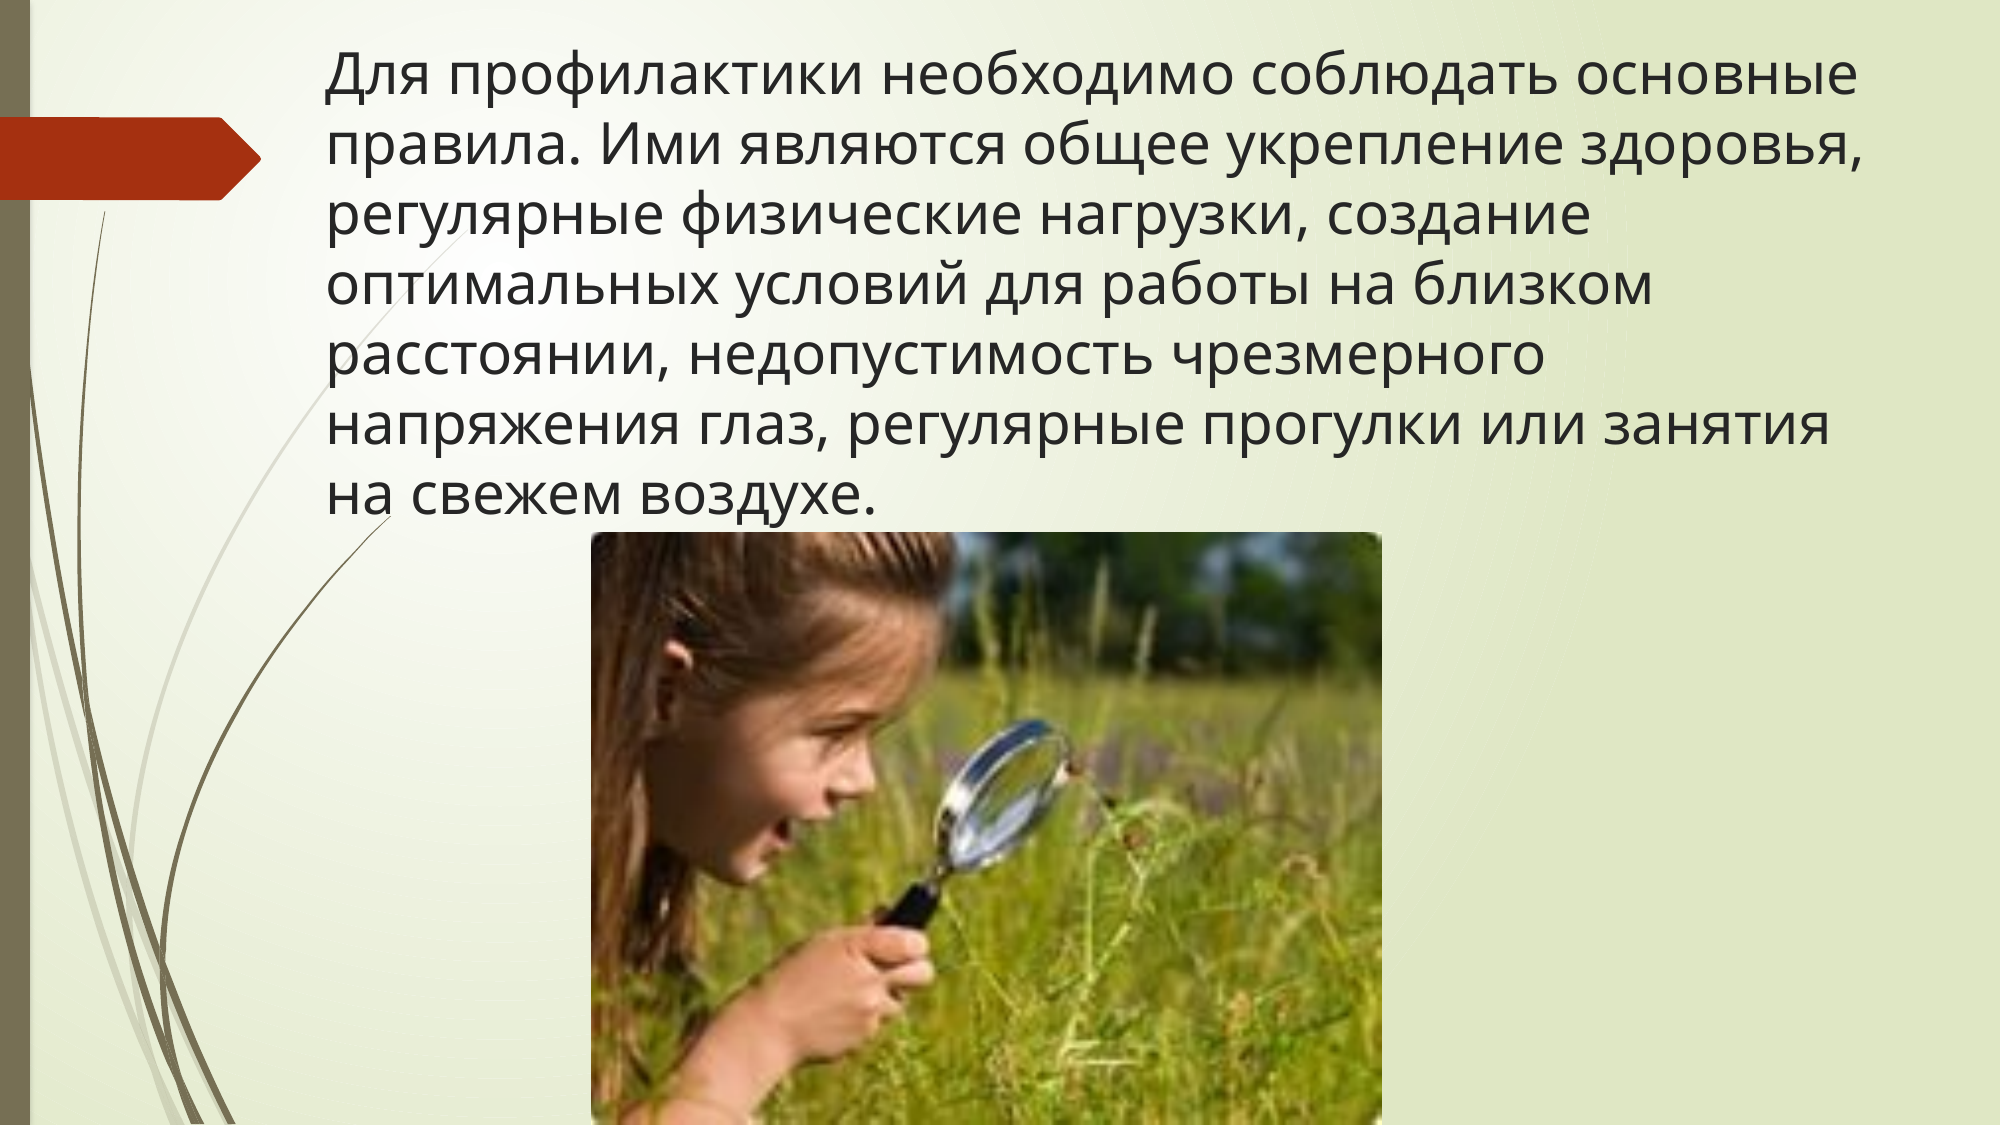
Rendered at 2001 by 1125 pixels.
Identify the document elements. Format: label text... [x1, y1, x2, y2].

title Для профилактики необходимо соблюдать основные правила. Ими являются общее укрепление здоровья, регулярные физические нагрузки, создание оптимальных условий для работы на близком расстоянии, недопустимость чрезмерного напряжения глаз, регулярные прогулки или занятия на свежем воздухе. [310, 28, 1900, 486]
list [591, 532, 1382, 1125]
